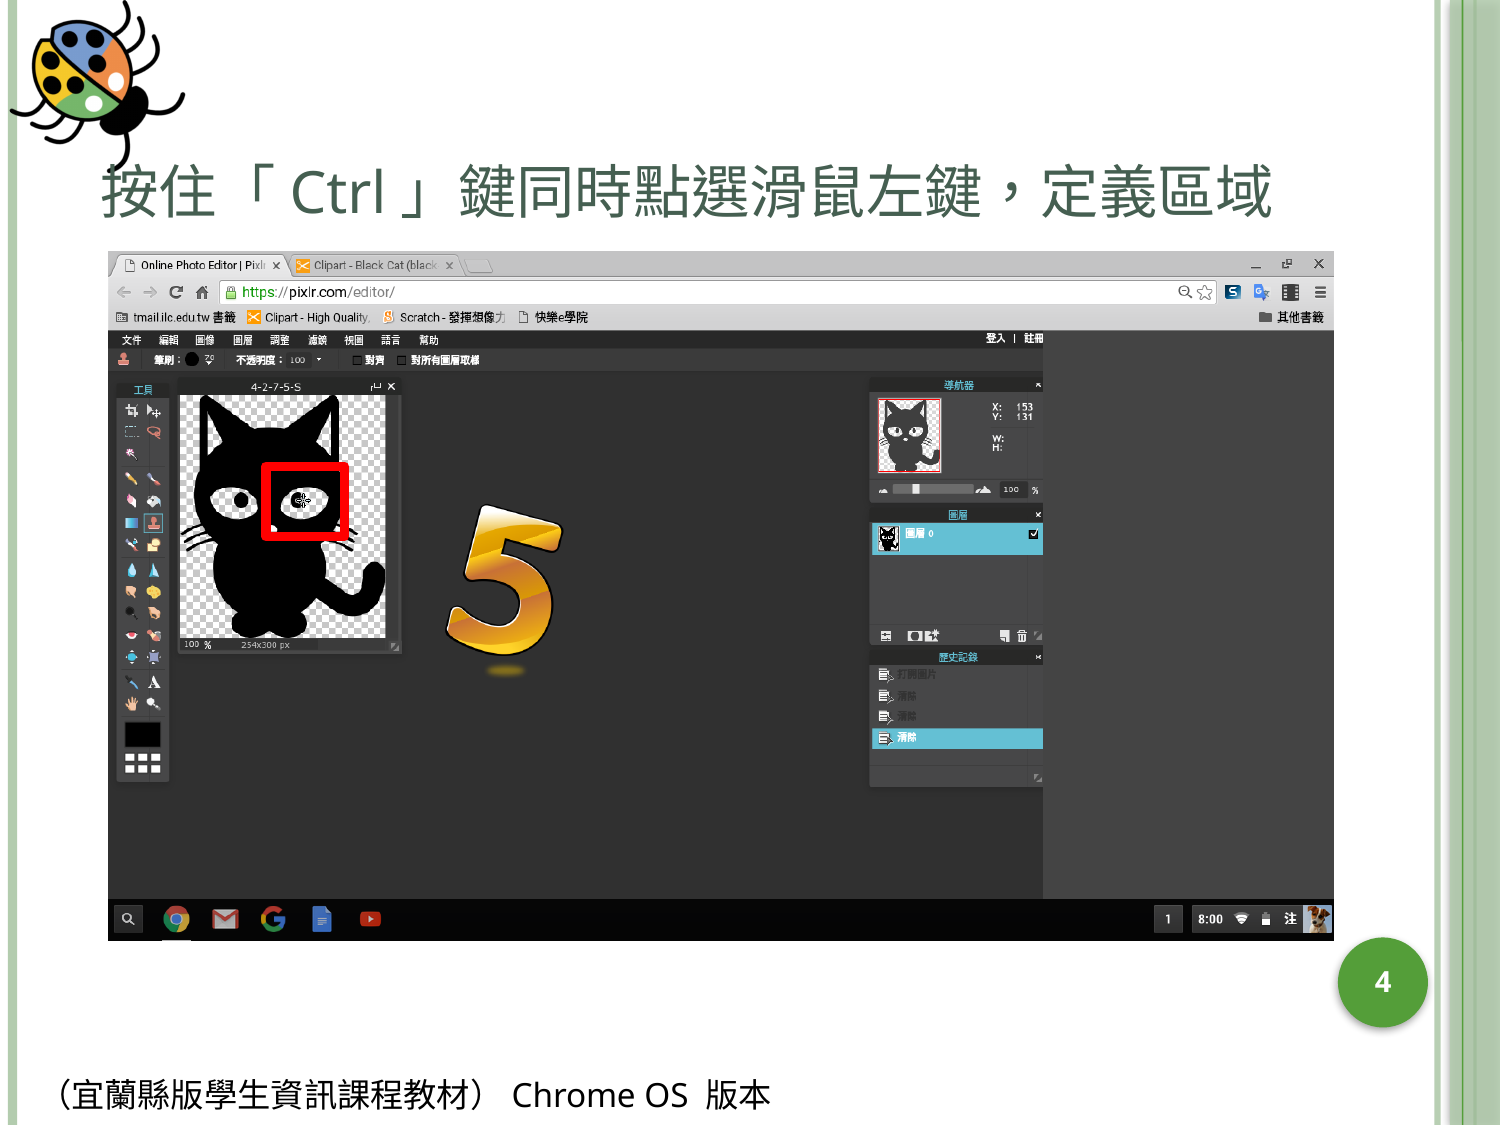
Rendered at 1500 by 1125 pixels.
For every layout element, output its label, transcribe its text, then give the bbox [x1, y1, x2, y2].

slide_number 4 [1333, 940, 1434, 1027]
title 按住「Ctrl」鍵同時點選滑鼠左鍵，定義區域 [75, 45, 1300, 233]
picture [412, 500, 591, 680]
picture [0, 0, 169, 176]
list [107, 251, 1334, 941]
